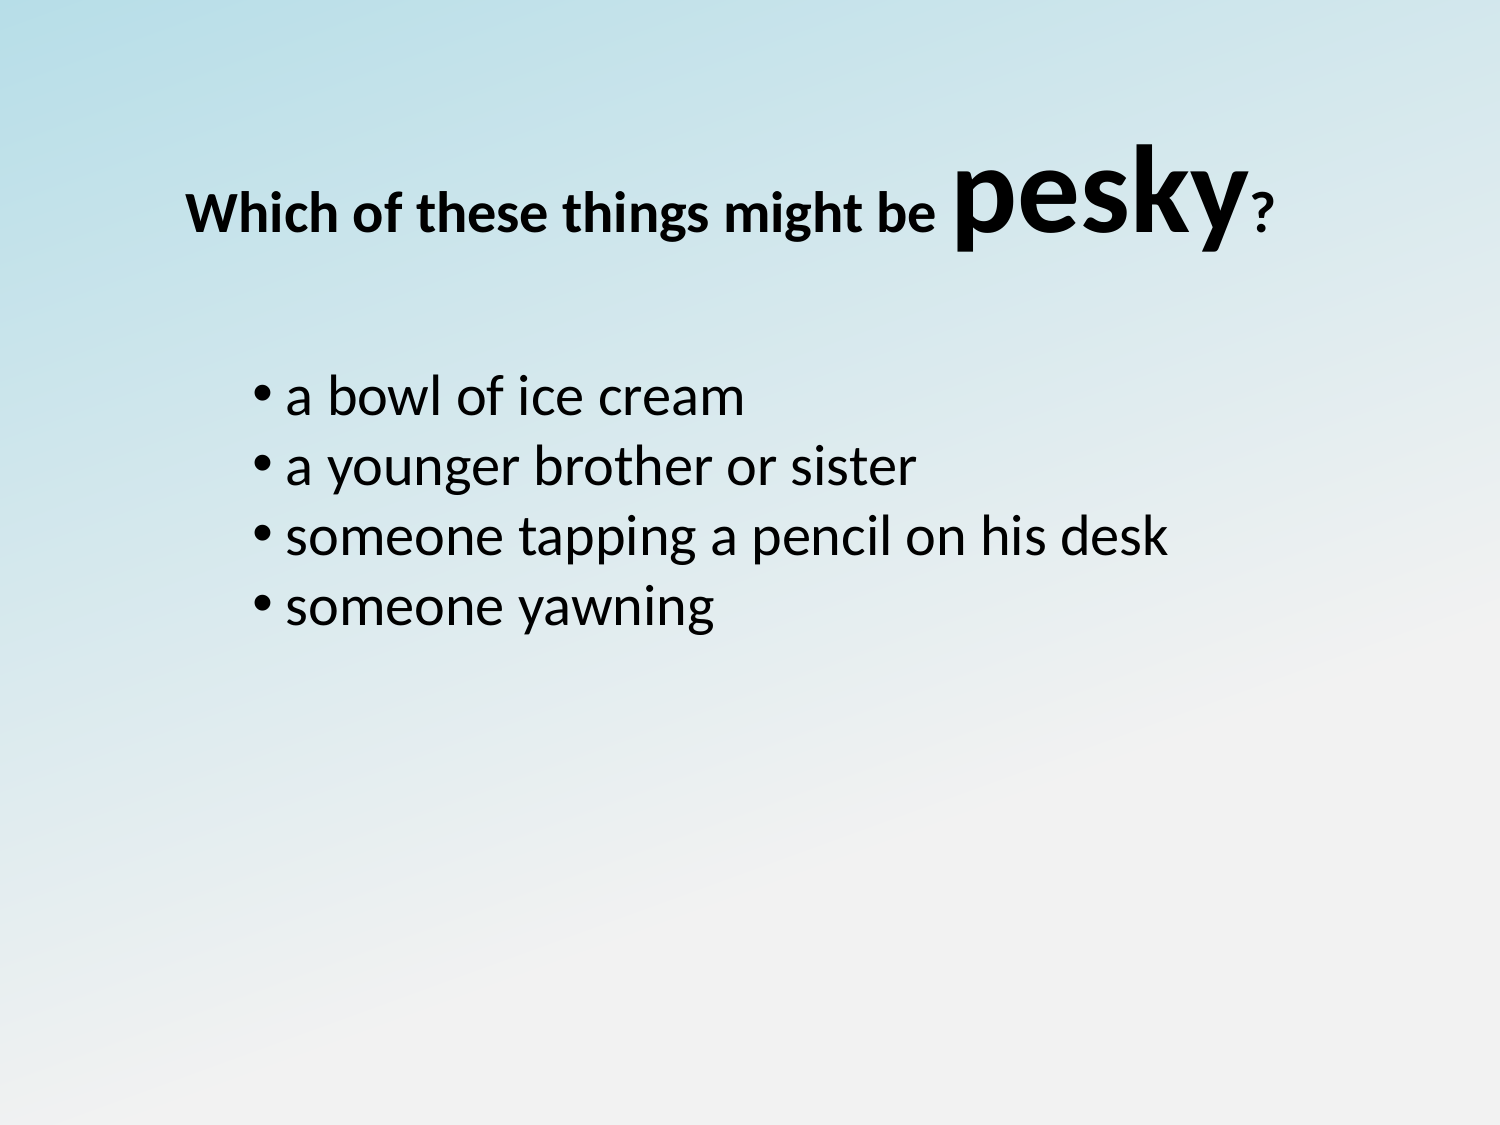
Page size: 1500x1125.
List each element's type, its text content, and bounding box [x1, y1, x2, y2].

text_box Which of these things might be pesky? [37, 99, 1425, 265]
text_box a bowl of ice cream a younger brother or sister someone tapping a pencil on his desk someone yawning [237, 349, 1288, 785]
